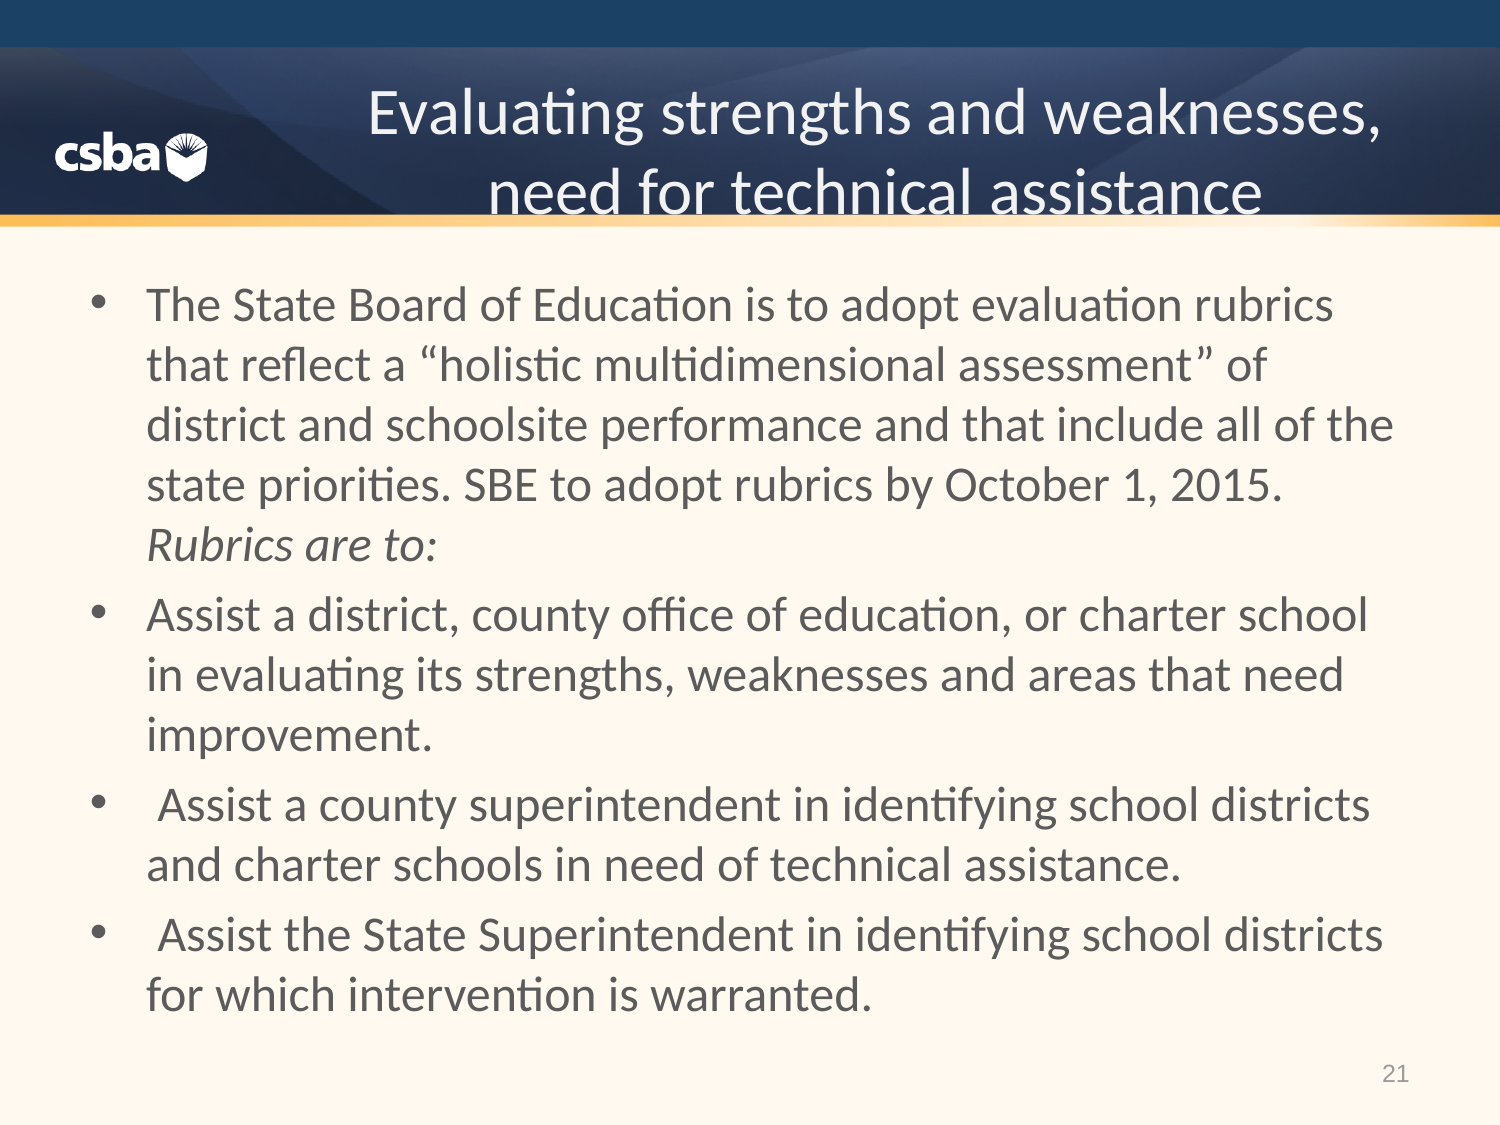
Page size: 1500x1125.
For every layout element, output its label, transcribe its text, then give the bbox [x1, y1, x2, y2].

title Evaluating strengths and weaknesses, need for technical assistance [297, 60, 1454, 227]
slide_number 21 [1074, 1042, 1425, 1103]
picture [0, 0, 1500, 1125]
list The State Board of Education is to adopt evaluation rubrics that reflect a “holistic multidimensional assessment” of district and schoolsite performance and that include all of the state priorities. SBE to adopt rubrics by October 1, 2015. Rubrics are to: Assist a district, county office of education, or charter school in evaluating its strengths, weaknesses and areas that need improvement. Assist a county superintendent in identifying school districts and charter schools in need of technical assistance. Assist the State Superintendent in identifying school districts for which intervention is warranted. [75, 264, 1425, 1005]
